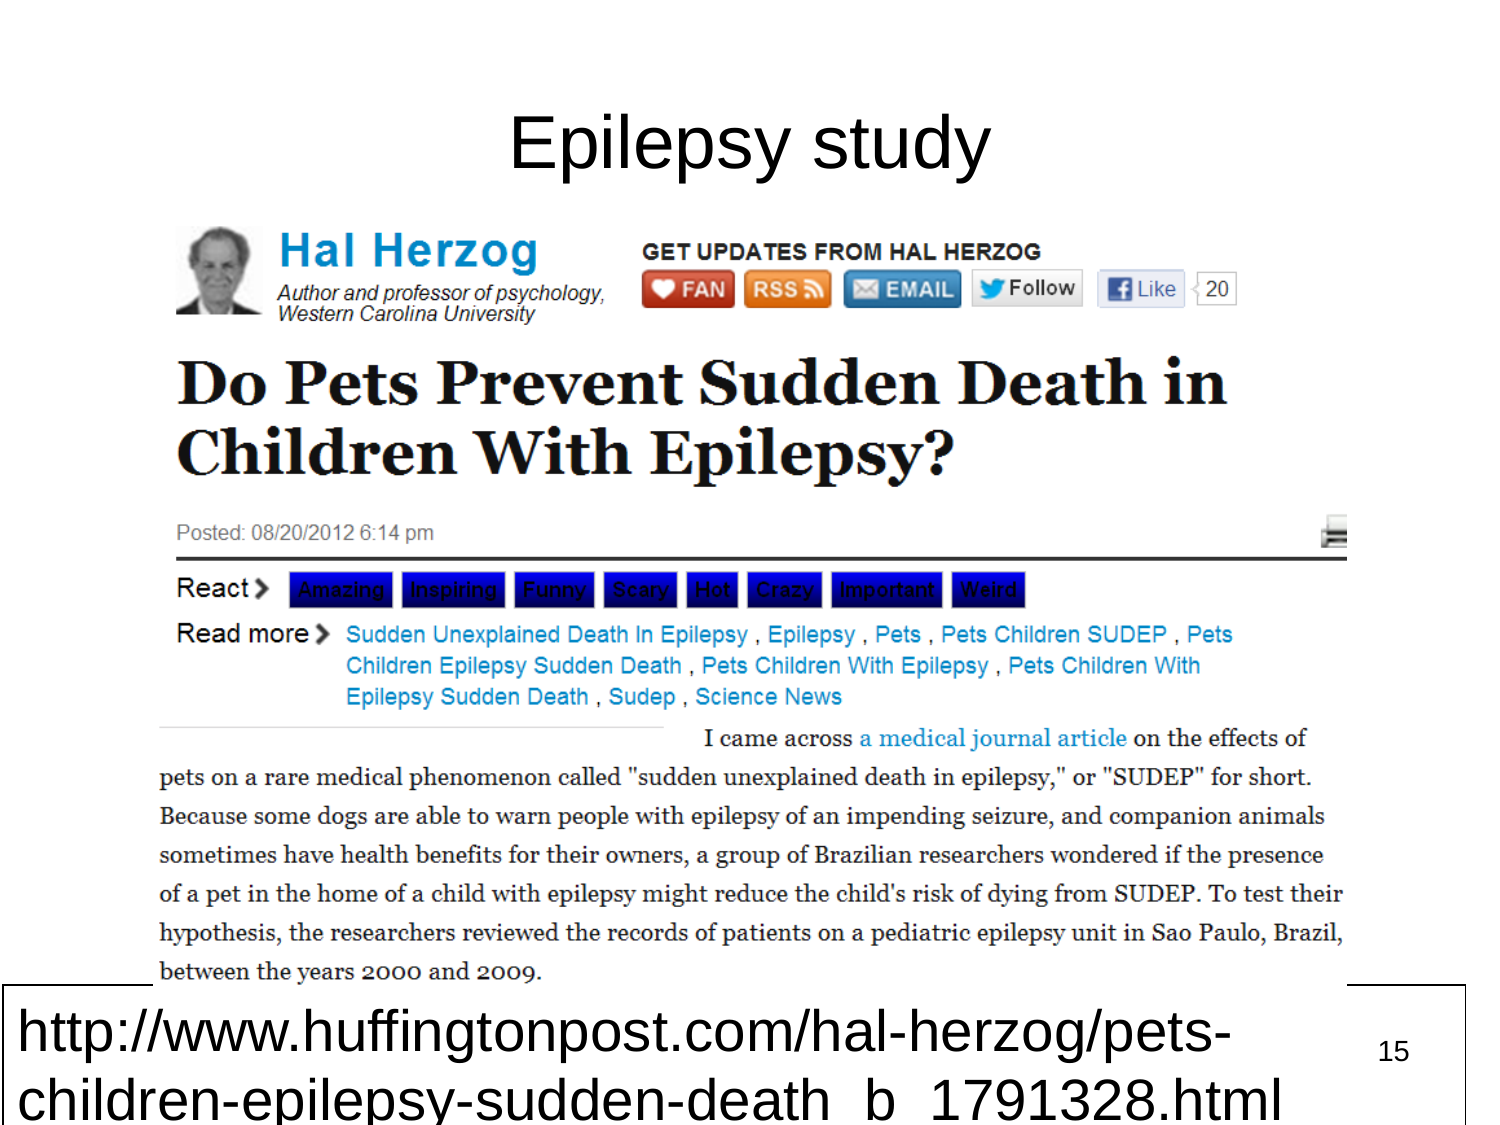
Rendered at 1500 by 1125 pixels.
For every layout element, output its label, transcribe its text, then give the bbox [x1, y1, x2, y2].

picture [152, 220, 1348, 999]
title Epilepsy study [75, 45, 1425, 233]
text_box http://www.huffingtonpost.com/hal-herzog/pets-children-epilepsy-sudden-death_b_1791328.html [3, 985, 1466, 1125]
